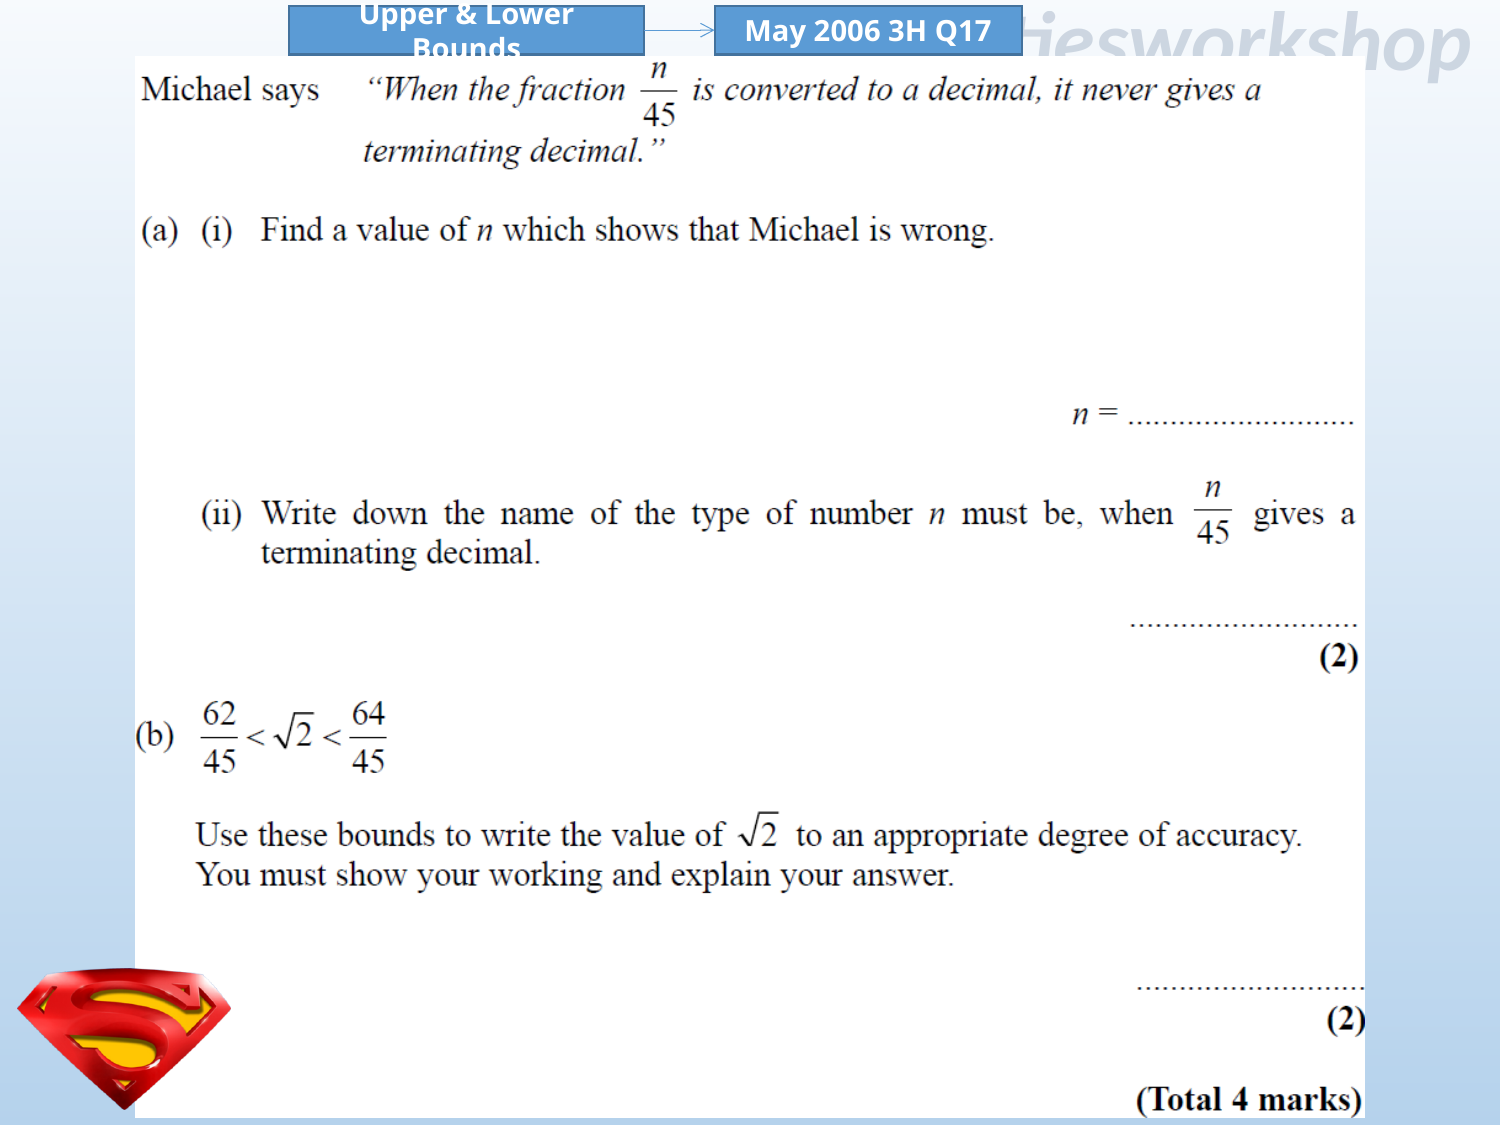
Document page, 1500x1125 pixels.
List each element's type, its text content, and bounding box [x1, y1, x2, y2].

text_box May 2006 3H Q17 [714, 5, 1023, 56]
picture [17, 56, 1365, 1118]
text_box Upper & Lower Bounds [288, 5, 645, 56]
